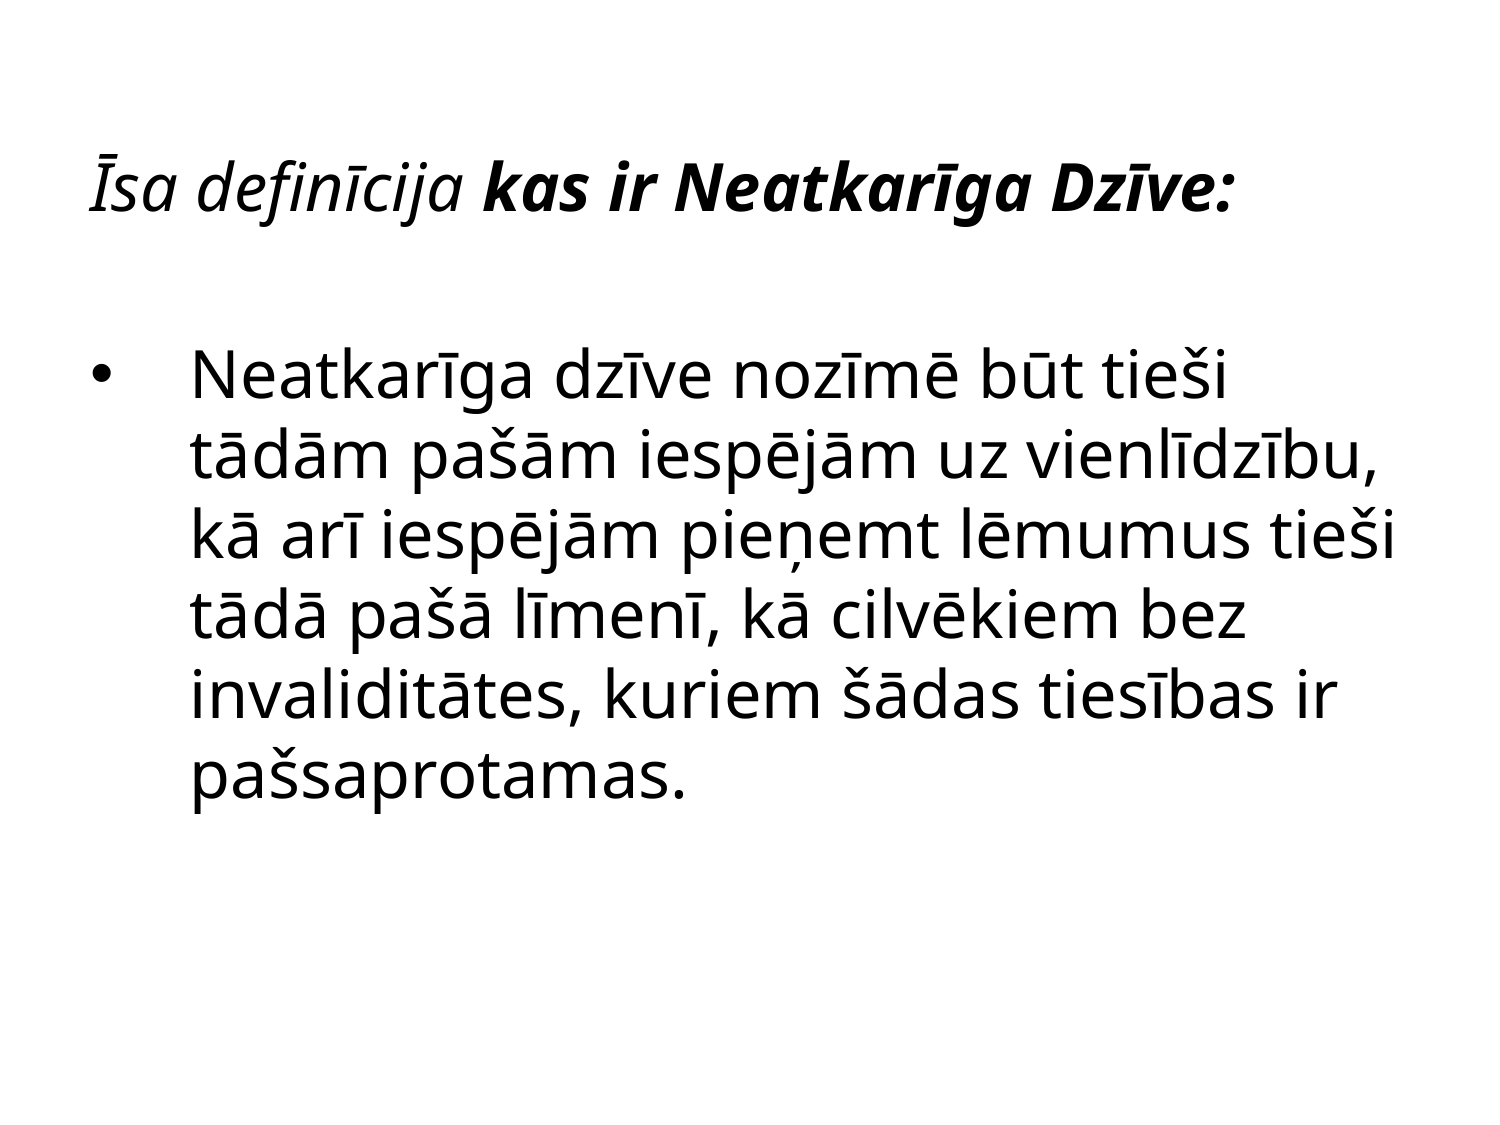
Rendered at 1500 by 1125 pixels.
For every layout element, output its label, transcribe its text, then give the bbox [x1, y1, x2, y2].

list Īsa definīcija kas ir Neatkarīga Dzīve: Neatkarīga dzīve nozīmē būt tieši tādām pašām iespējām uz vienlīdzību, kā arī iespējām pieņemt lēmumus tieši tādā pašā līmenī, kā cilvēkiem bez invaliditātes, kuriem šādas tiesības ir pašsaprotamas. [75, 137, 1425, 943]
